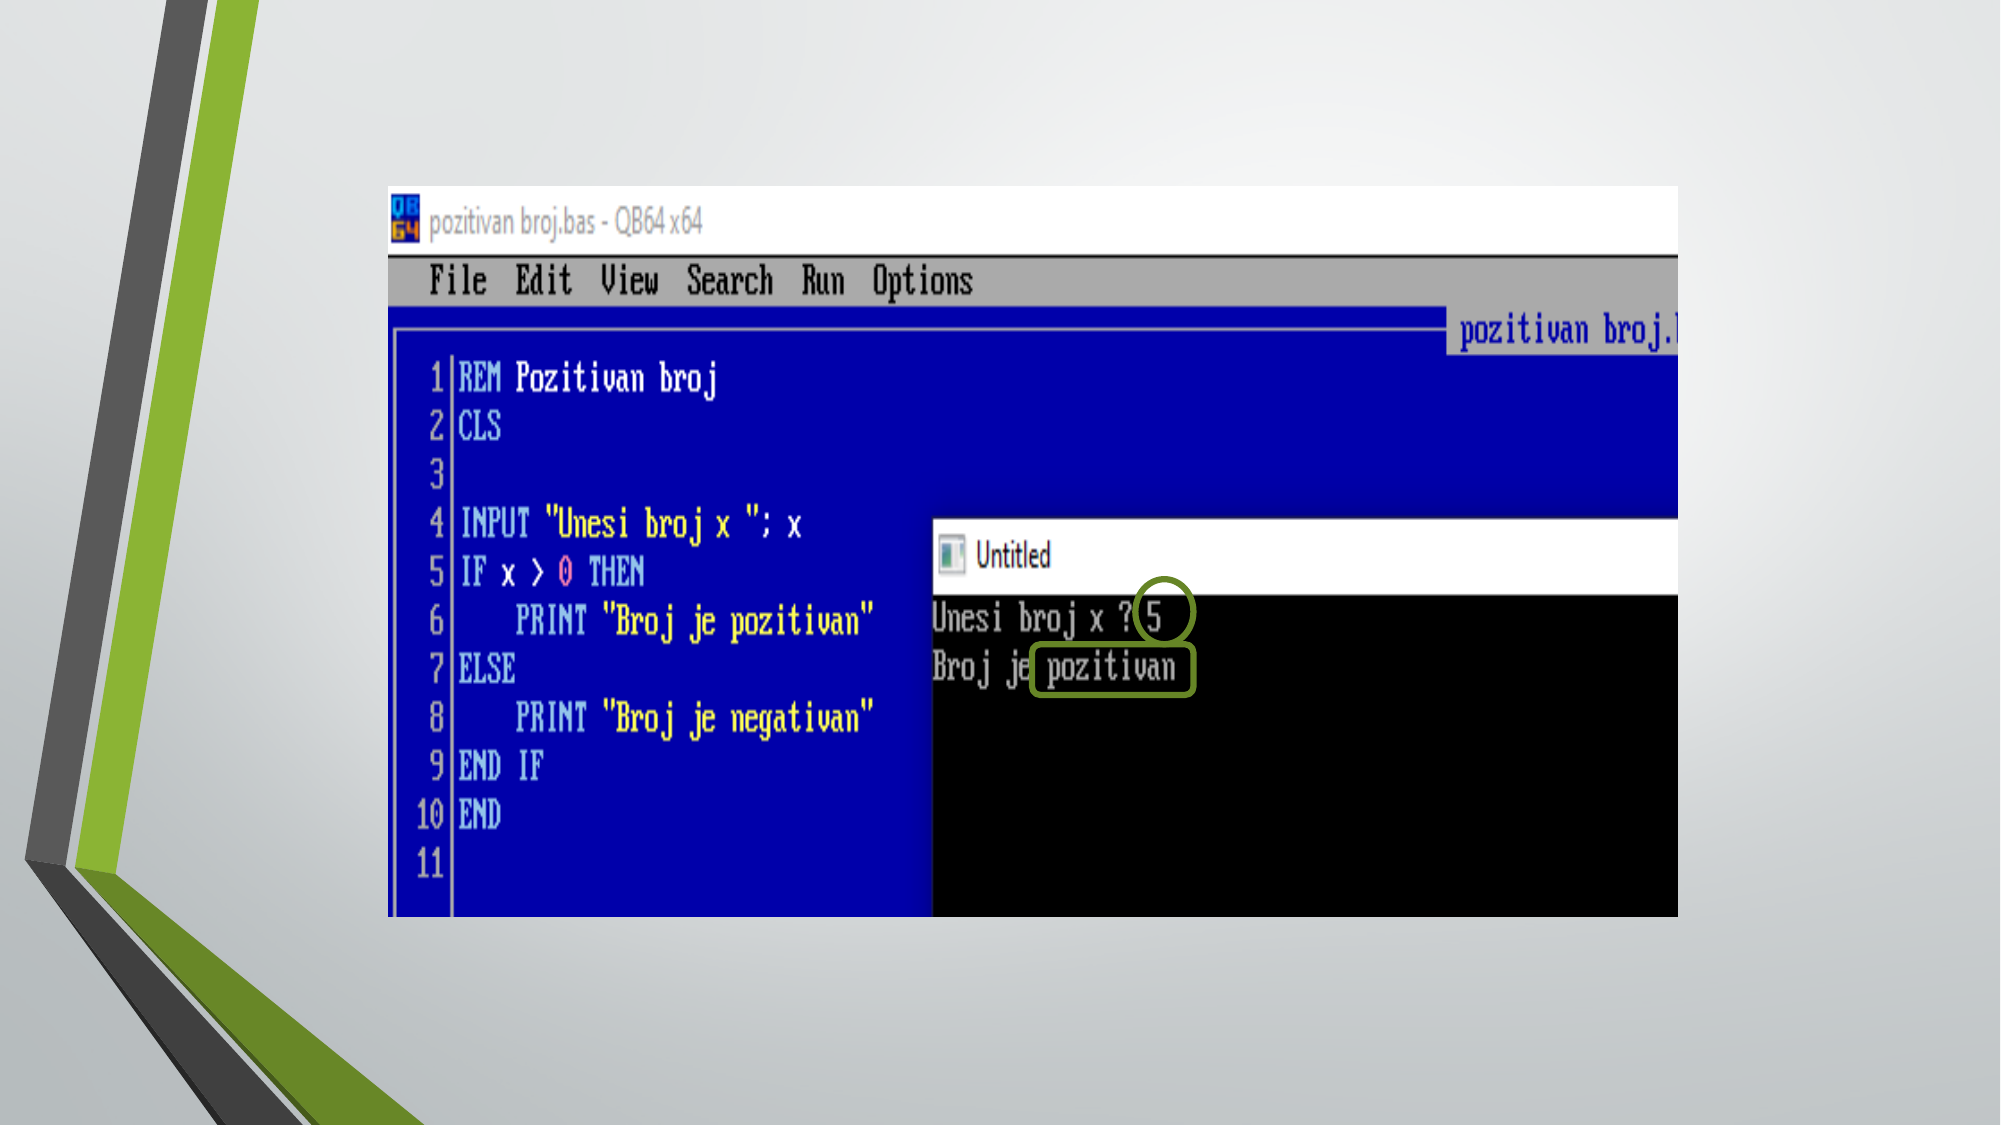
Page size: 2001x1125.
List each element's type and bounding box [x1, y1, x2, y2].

picture [385, 185, 1679, 917]
